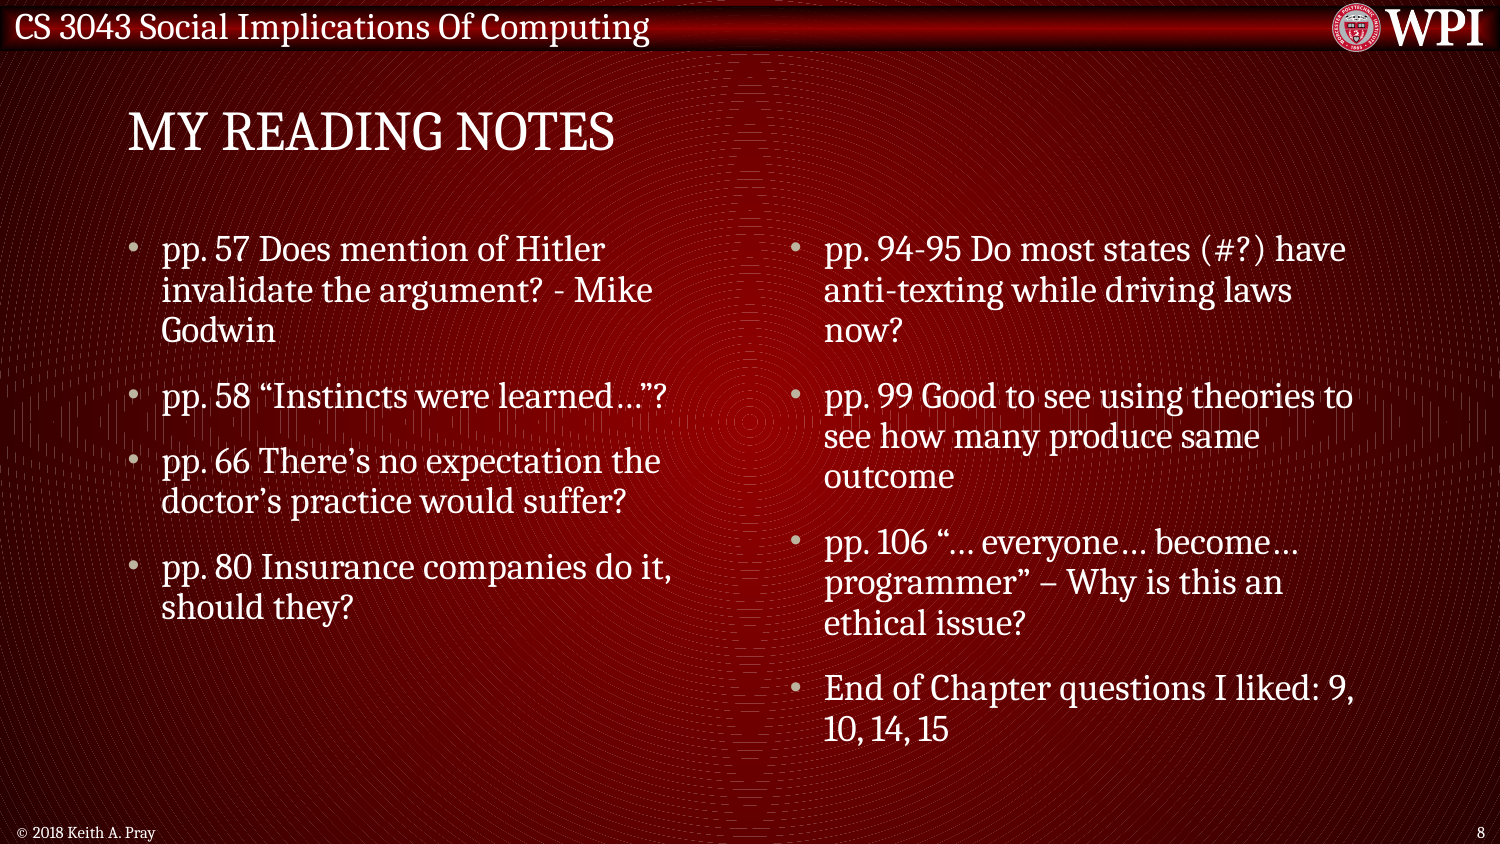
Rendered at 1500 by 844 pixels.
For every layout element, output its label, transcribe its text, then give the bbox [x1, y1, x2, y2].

title My Reading Notes [112, 59, 1388, 210]
list pp. 94-95 Do most states (#?) have anti-texting while driving laws now? pp. 99 Good to see using theories to see how many produce same outcome pp. 106 “… everyone… become… programmer” – Why is this an ethical issue? End of Chapter questions I liked: 9, 10, 14, 15 [774, 221, 1388, 772]
list pp. 57 Does mention of Hitler invalidate the argument? - Mike Godwin pp. 58 “Instincts were learned…”? pp. 66 There’s no expectation the doctor’s practice would suffer? pp. 80 Insurance companies do it, should they? [112, 221, 725, 772]
picture [1332, 3, 1483, 52]
footer © 2018 Keith A. Pray [0, 819, 913, 844]
slide_number 8 [1397, 819, 1500, 844]
